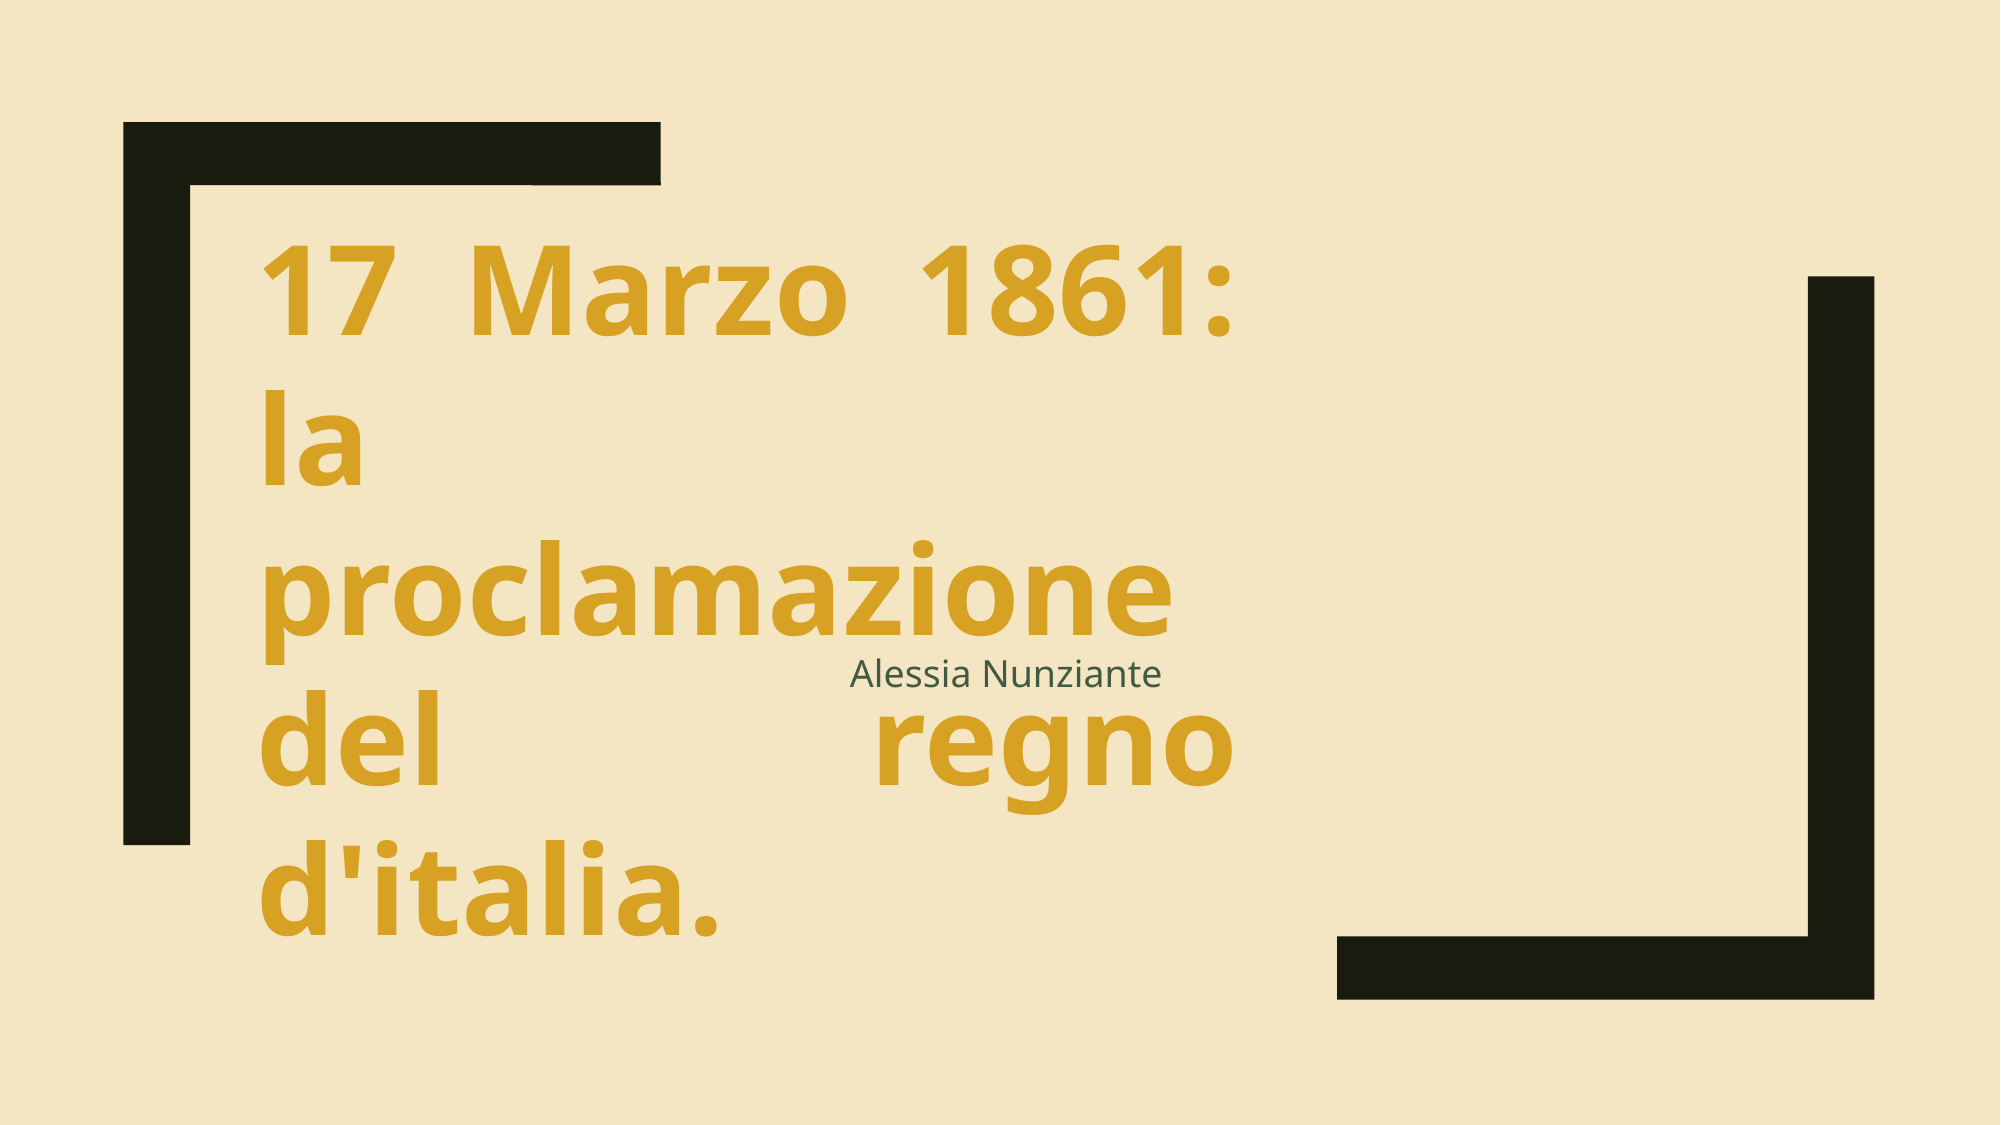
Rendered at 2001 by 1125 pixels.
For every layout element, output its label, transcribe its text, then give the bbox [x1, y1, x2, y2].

text_box 17 Marzo 1861: la proclamazione del regno d'italia. [241, 202, 1253, 968]
text_box Alessia Nunziante [835, 642, 1300, 702]
